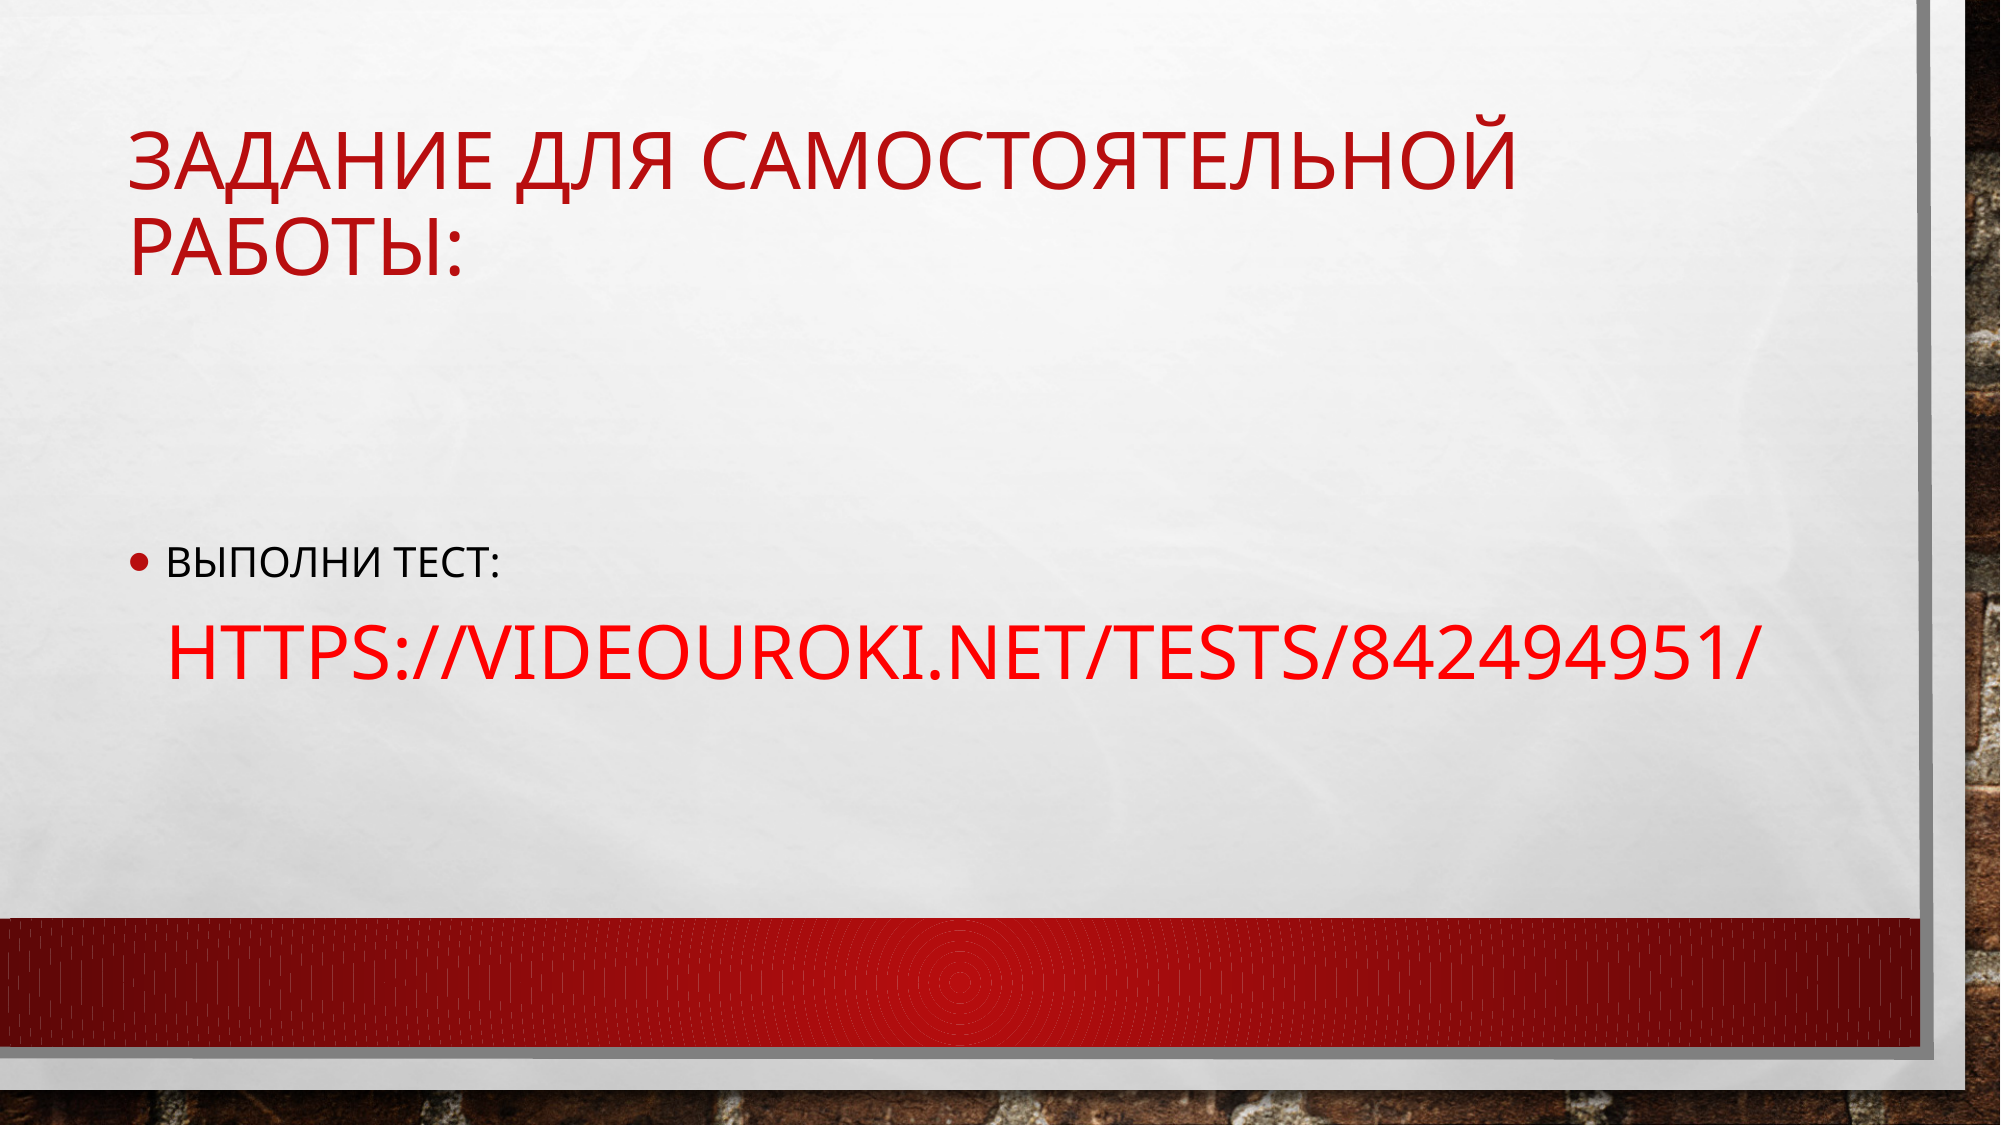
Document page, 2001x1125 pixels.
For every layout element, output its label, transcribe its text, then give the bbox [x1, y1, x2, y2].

title Задание для самостоятельной работы: [112, 112, 1818, 302]
picture [0, 0, 2000, 1125]
list Выполни тест: https://videouroki.net/tests/842494951/ [112, 338, 1818, 882]
